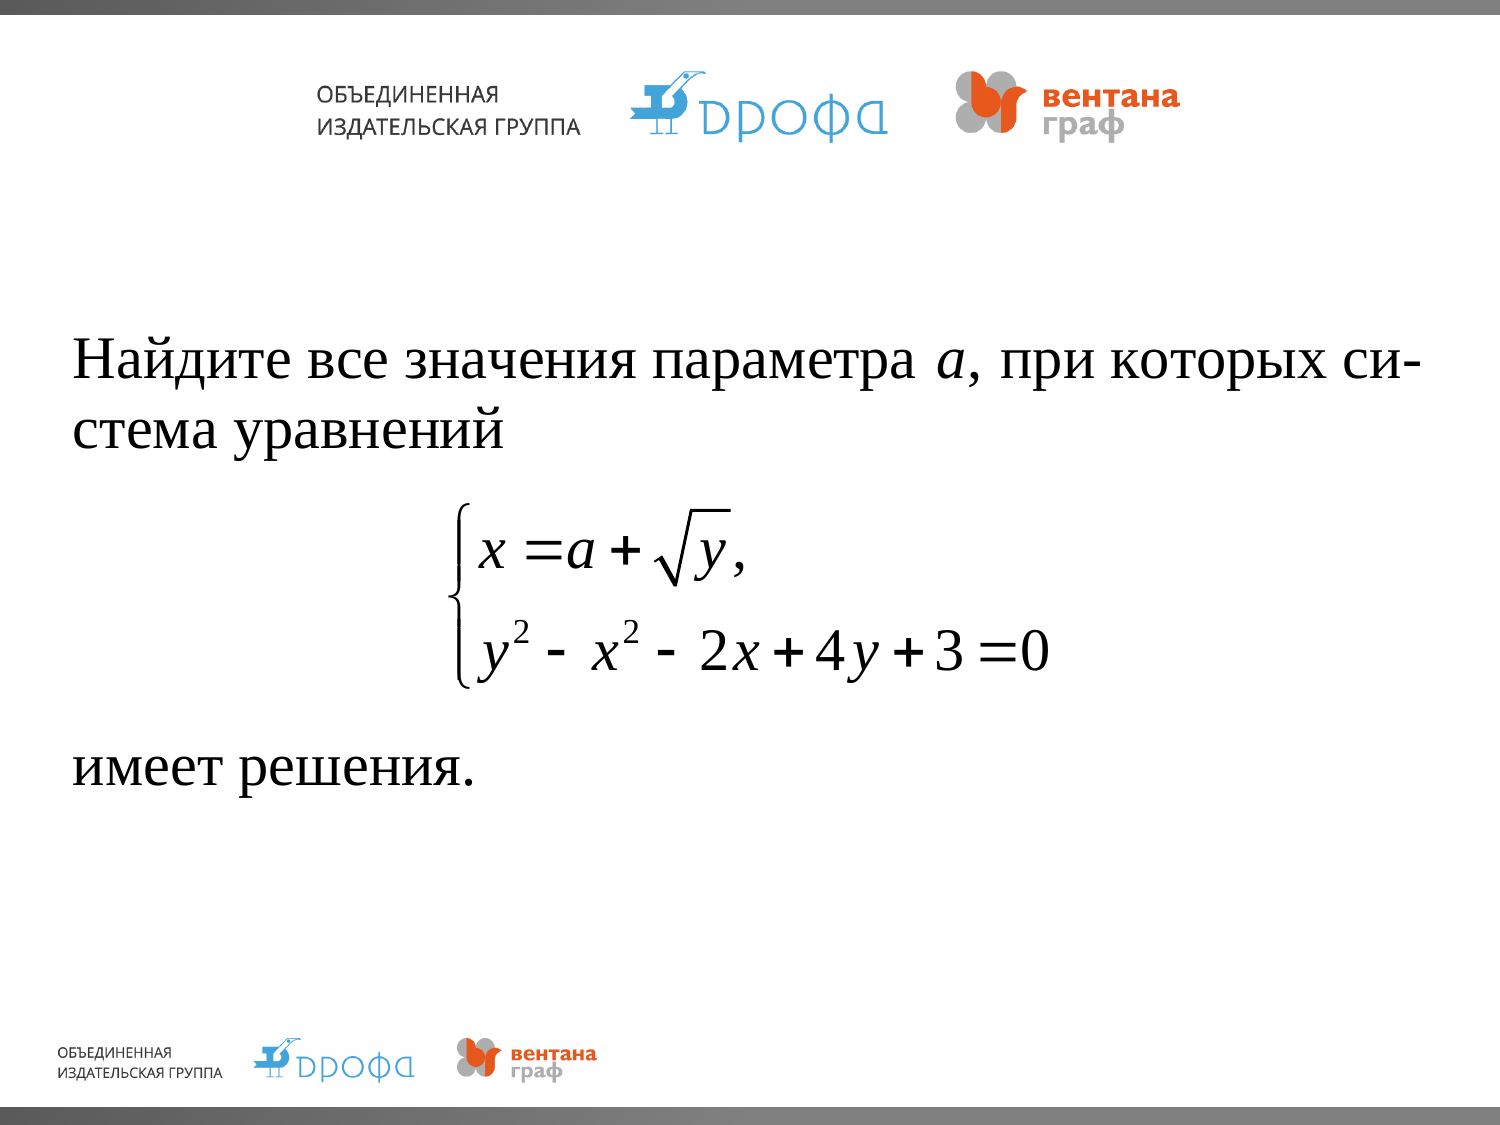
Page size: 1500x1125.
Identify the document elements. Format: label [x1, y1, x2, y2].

picture [0, 15, 1500, 191]
picture [58, 1038, 597, 1083]
picture [72, 322, 1428, 803]
